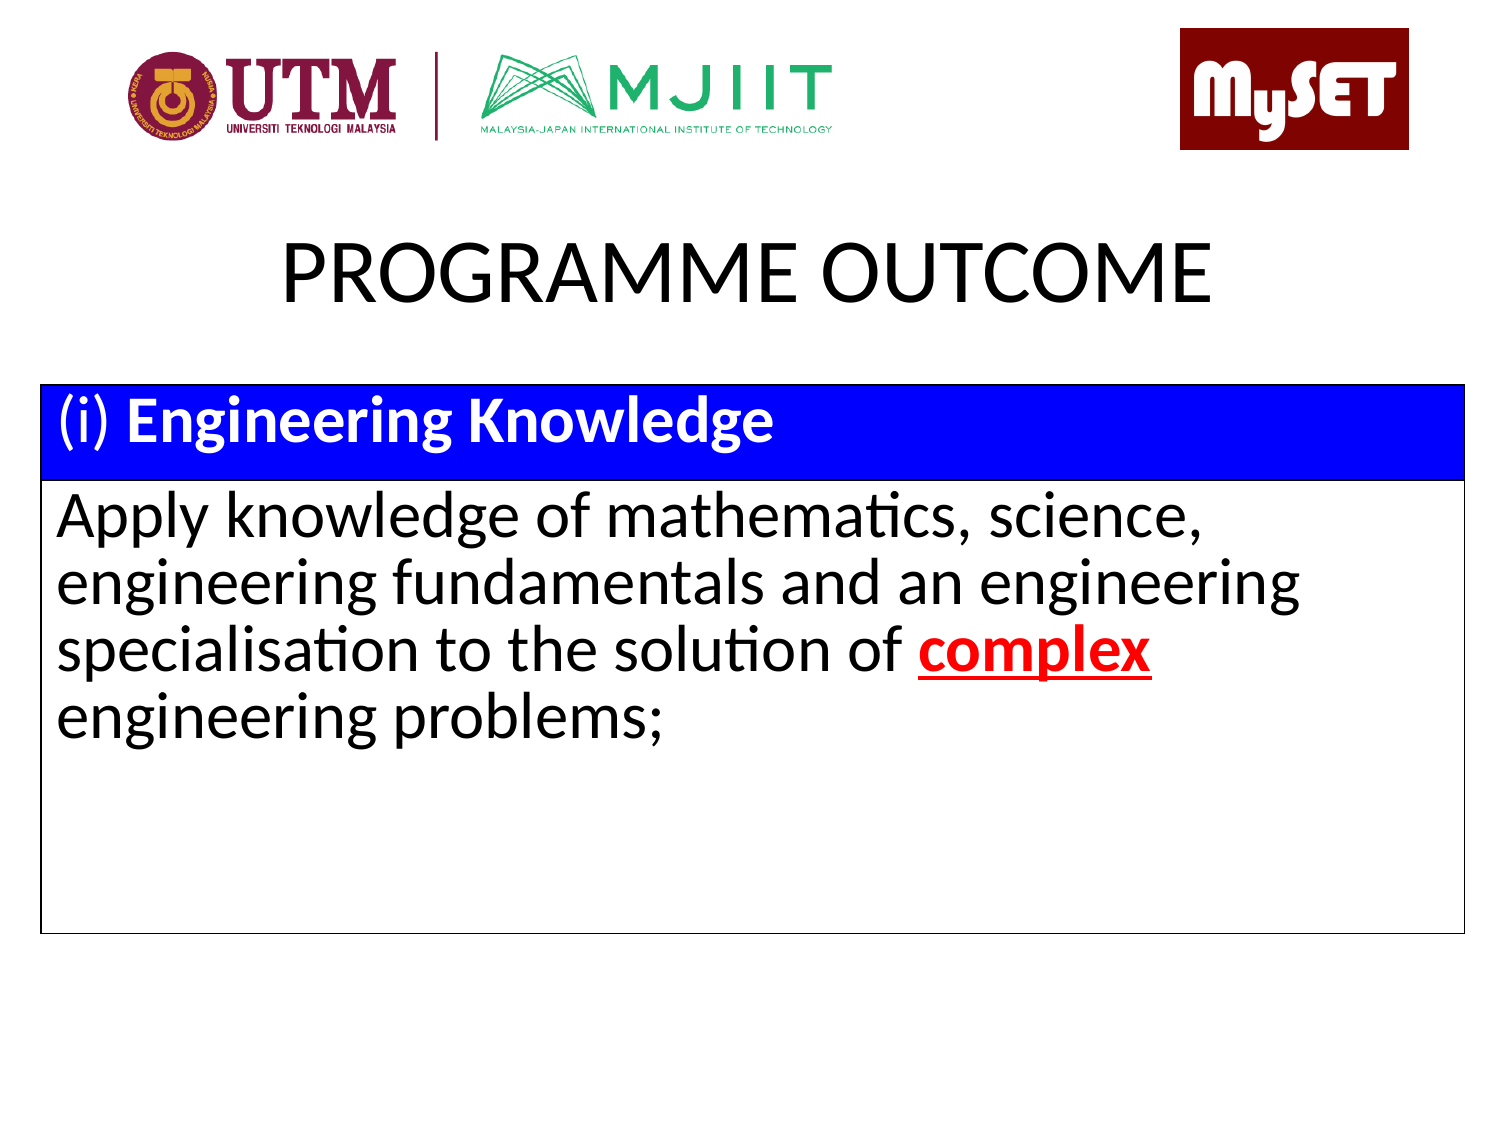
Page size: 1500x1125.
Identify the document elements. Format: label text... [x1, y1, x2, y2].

table_header (i) Engineering Knowledge [42, 386, 1464, 479]
picture [52, 0, 910, 181]
table_cell Apply knowledge of mathematics, science, engineering fundamentals and an engineering specialisation to the solution of complex engineering problems; [42, 481, 1464, 933]
title PROGRAMME OUTCOME [112, 220, 1385, 341]
picture [1180, 28, 1410, 150]
